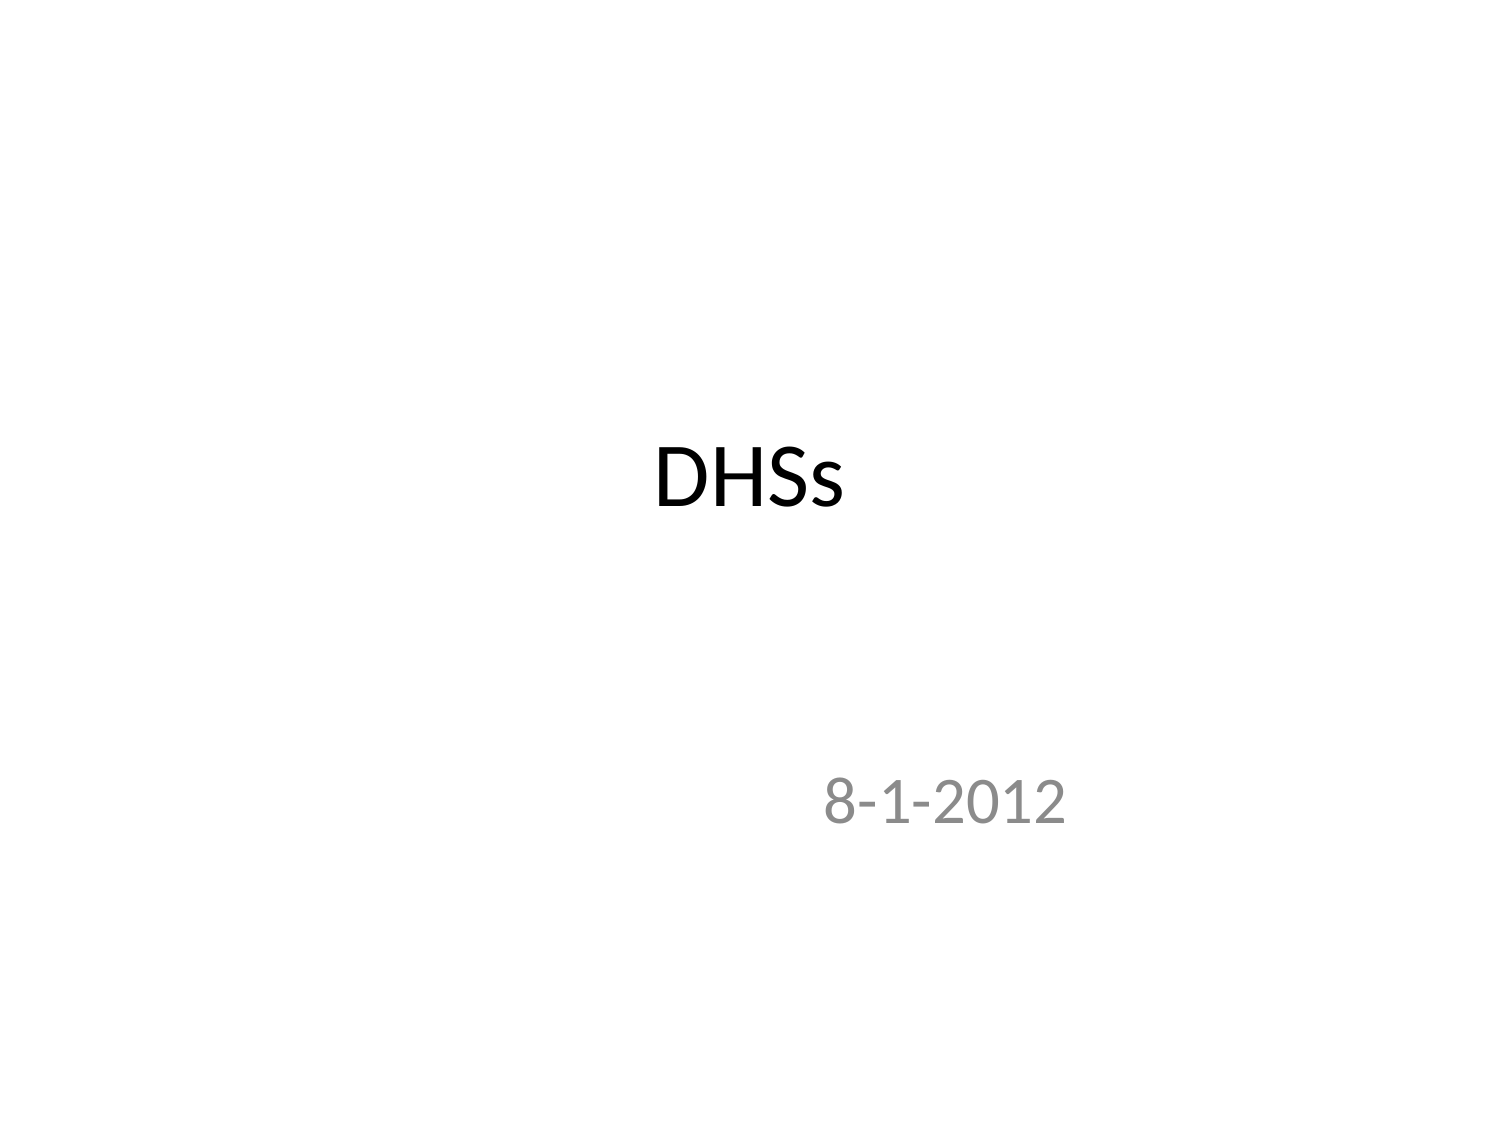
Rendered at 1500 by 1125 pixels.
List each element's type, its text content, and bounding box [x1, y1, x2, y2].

subtitle 8-1-2012 [420, 749, 1471, 1037]
title DHSs [112, 349, 1388, 591]
